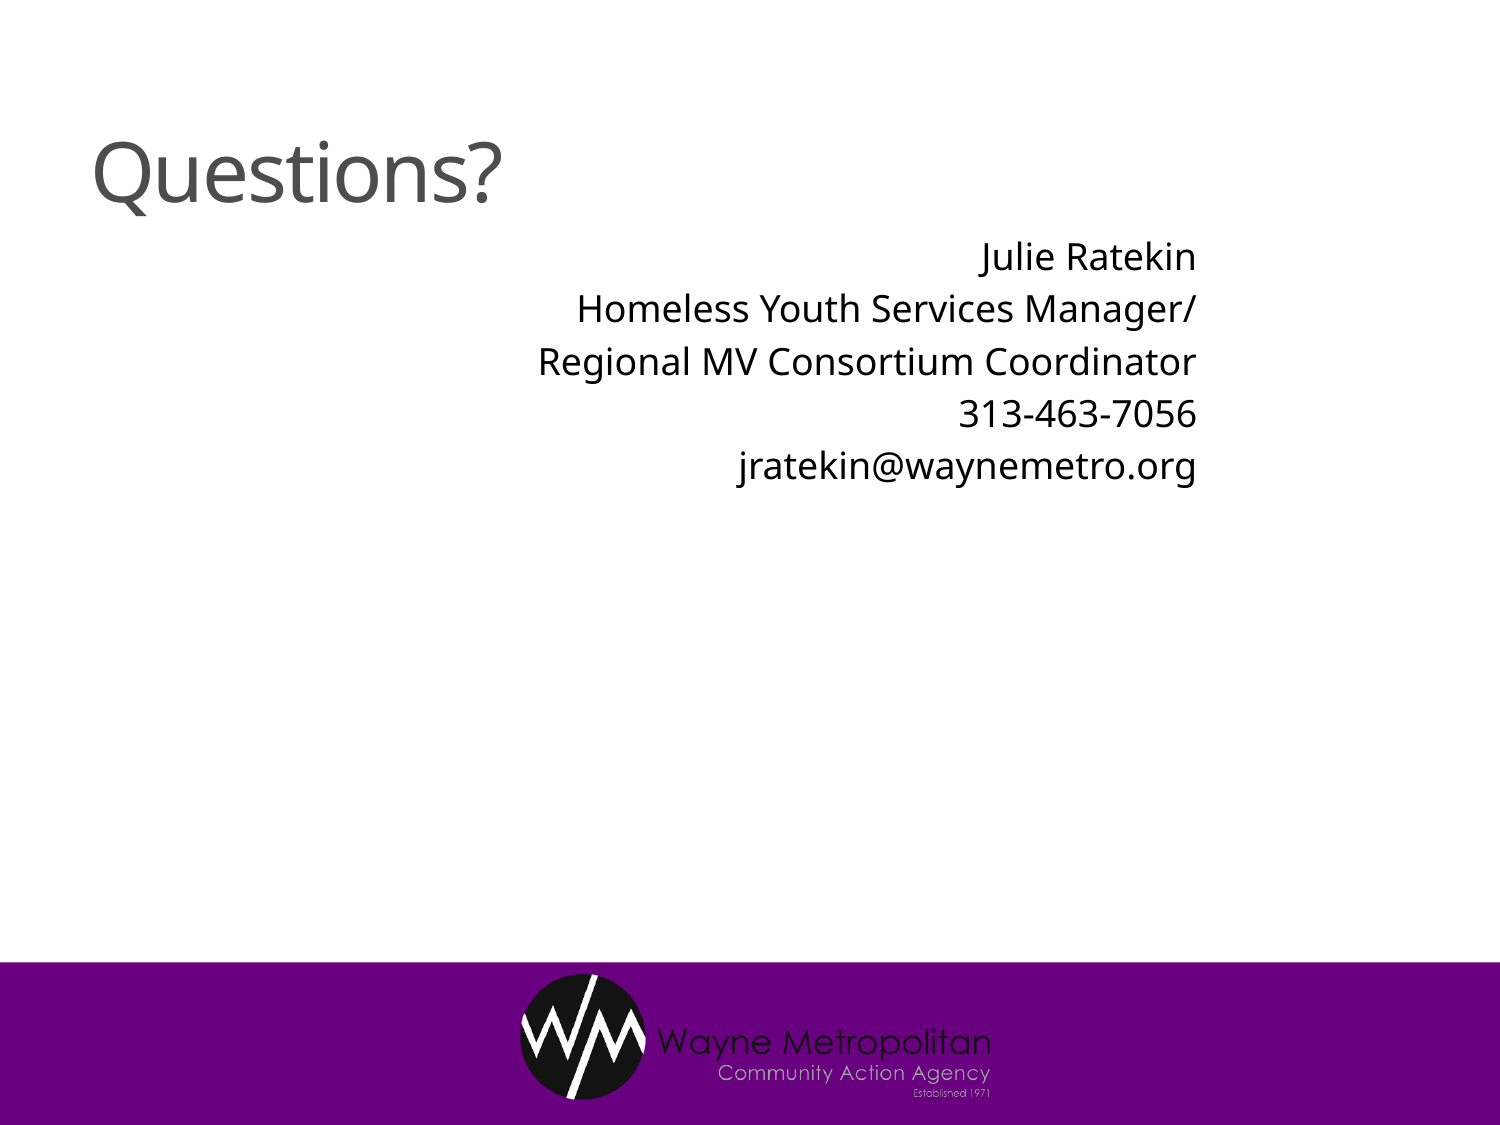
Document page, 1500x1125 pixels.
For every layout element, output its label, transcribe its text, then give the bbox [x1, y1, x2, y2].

list Julie Ratekin Homeless Youth Services Manager/ Regional MV Consortium Coordinator 313-463-7056 jratekin@waynemetro.org [12, 224, 1213, 1063]
picture [516, 1063, 992, 1104]
title Questions? [75, 87, 1425, 250]
